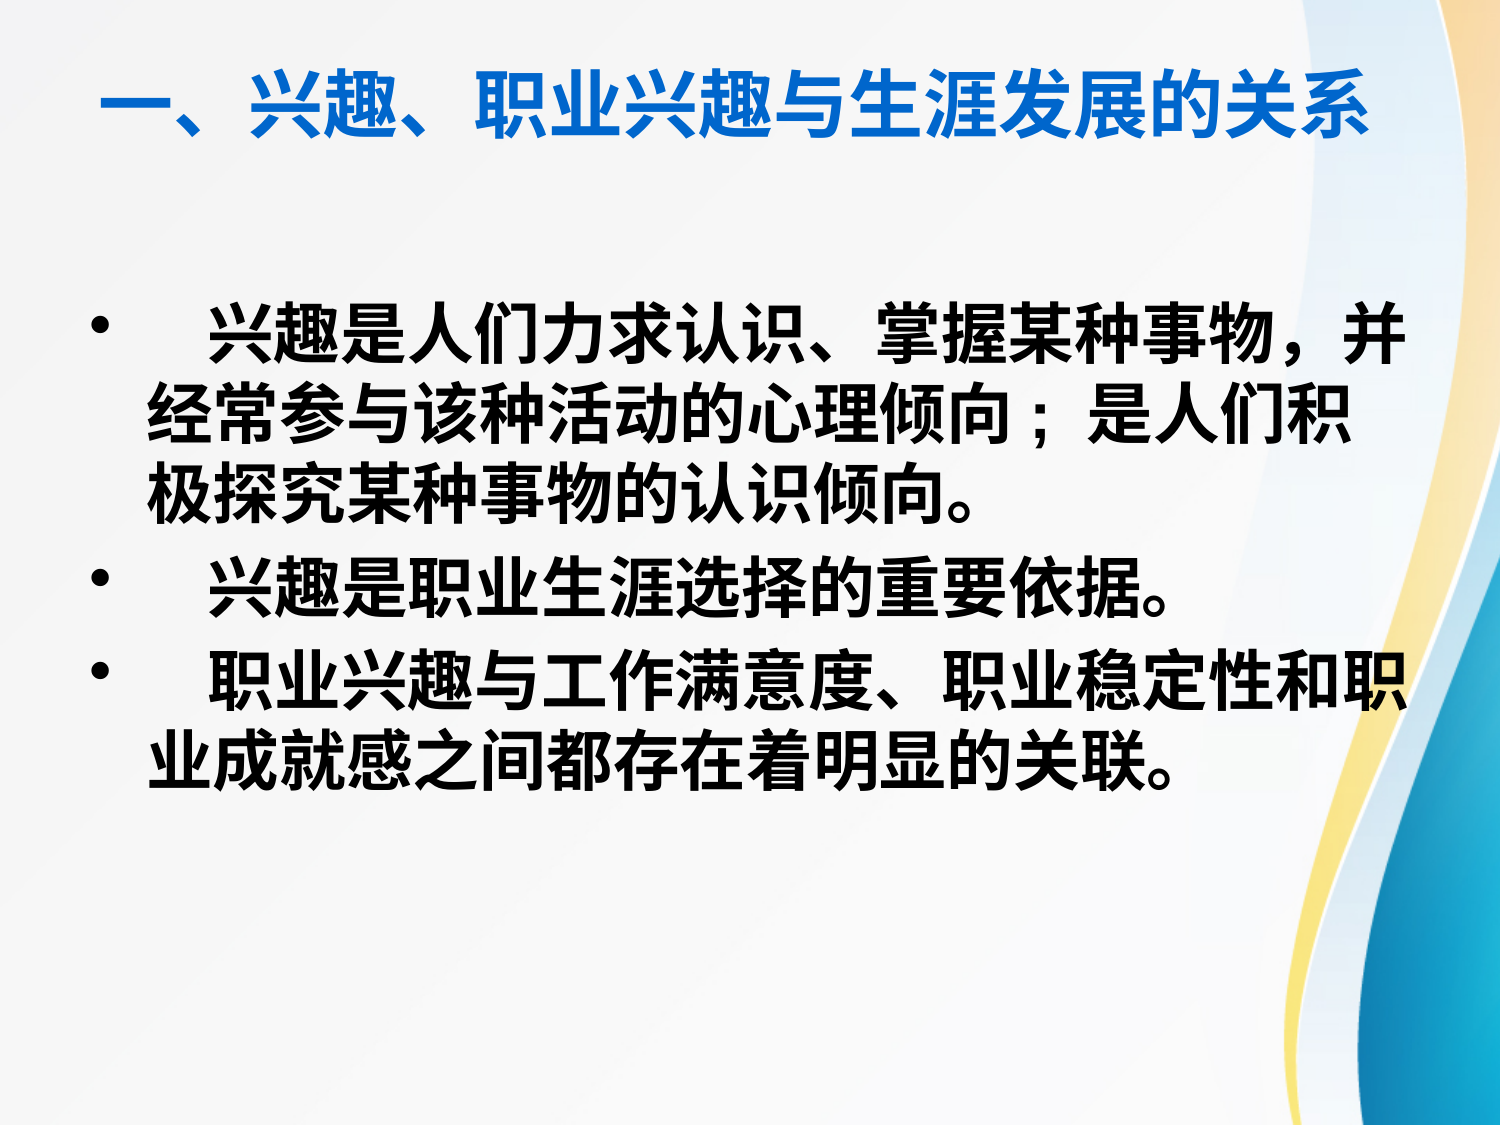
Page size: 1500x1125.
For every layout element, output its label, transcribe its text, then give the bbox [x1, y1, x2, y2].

title 一、兴趣、职业兴趣与生涯发展的关系 [32, 36, 1500, 168]
list 兴趣是人们力求认识、掌握某种事物，并经常参与该种活动的心理倾向; 是人们积极探究某种事物的认识倾向。 兴趣是职业生涯选择的重要依据。 职业兴趣与工作满意度、职业稳定性和职业成就感之间都存在着明显的关联。 [74, 284, 1426, 1098]
picture [0, 0, 1500, 1125]
